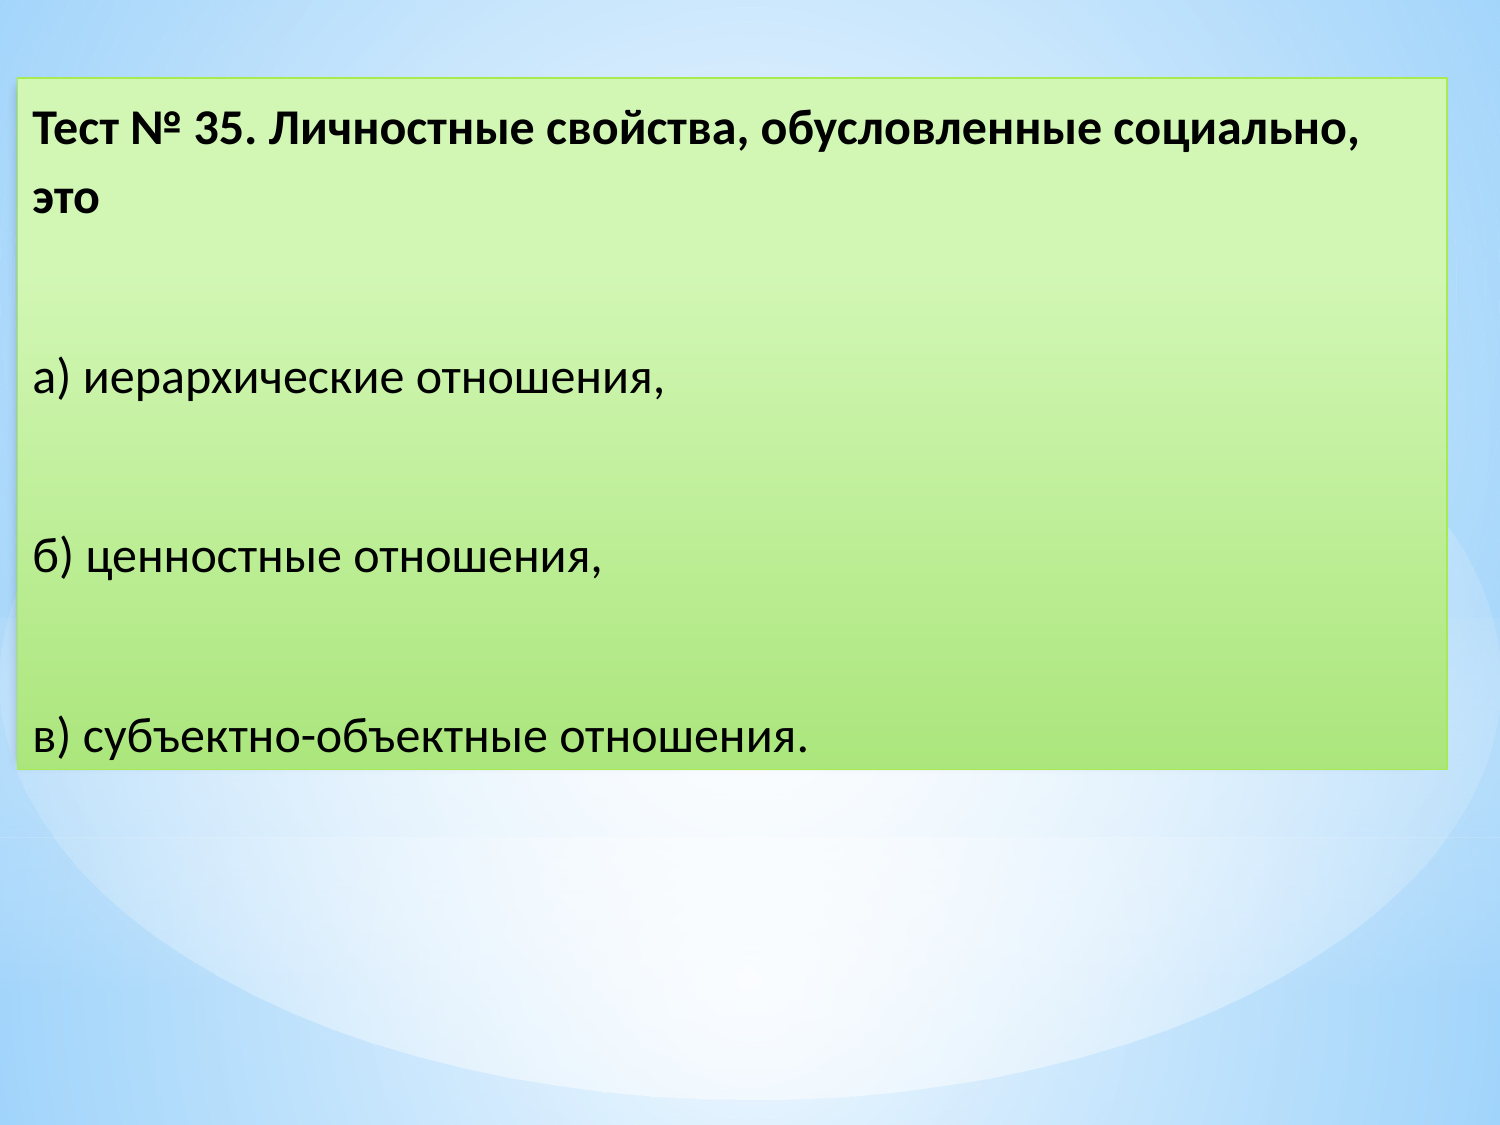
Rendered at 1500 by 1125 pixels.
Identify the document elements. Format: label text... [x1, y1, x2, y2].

text_box Тест № 35. Личностные свойства, обусловленные социально, это а) иерархические отношения, б) ценностные отношения, в) субъектно-объектные отношения. [17, 77, 1448, 770]
